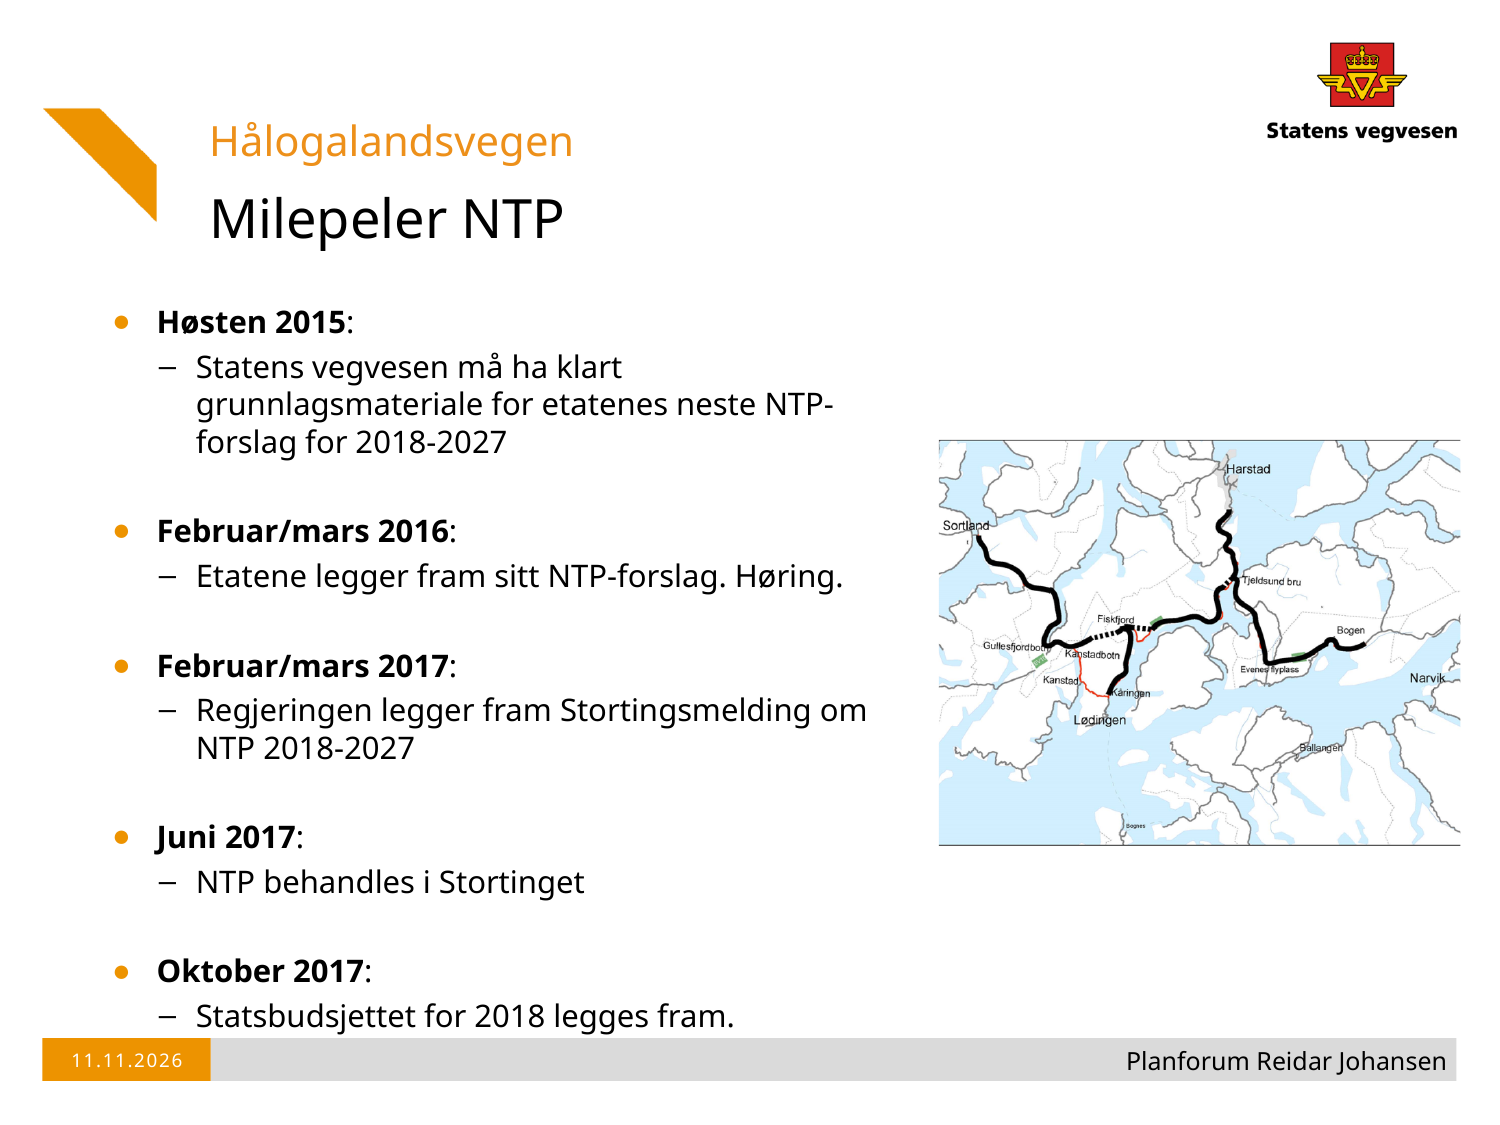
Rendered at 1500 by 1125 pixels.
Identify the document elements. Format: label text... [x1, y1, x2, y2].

list Høsten 2015: Statens vegvesen må ha klart grunnlagsmateriale for etatenes neste NTP-forslag for 2018-2027 Februar/mars 2016: Etatene legger fram sitt NTP-forslag. Høring. Februar/mars 2017: Regjeringen legger fram Stortingsmelding om NTP 2018-2027 Juni 2017: NTP behandles i Stortinget Oktober 2017: Statsbudsjettet for 2018 legges fram. [112, 302, 869, 1035]
picture [0, 0, 167, 230]
list Hålogalandsvegen [209, 114, 1143, 173]
picture [1252, 0, 1500, 145]
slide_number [42, 1047, 211, 1076]
picture [938, 432, 1461, 849]
title Milepeler NTP [209, 184, 1358, 256]
footer Planforum Reidar Johansen [258, 1045, 1448, 1074]
